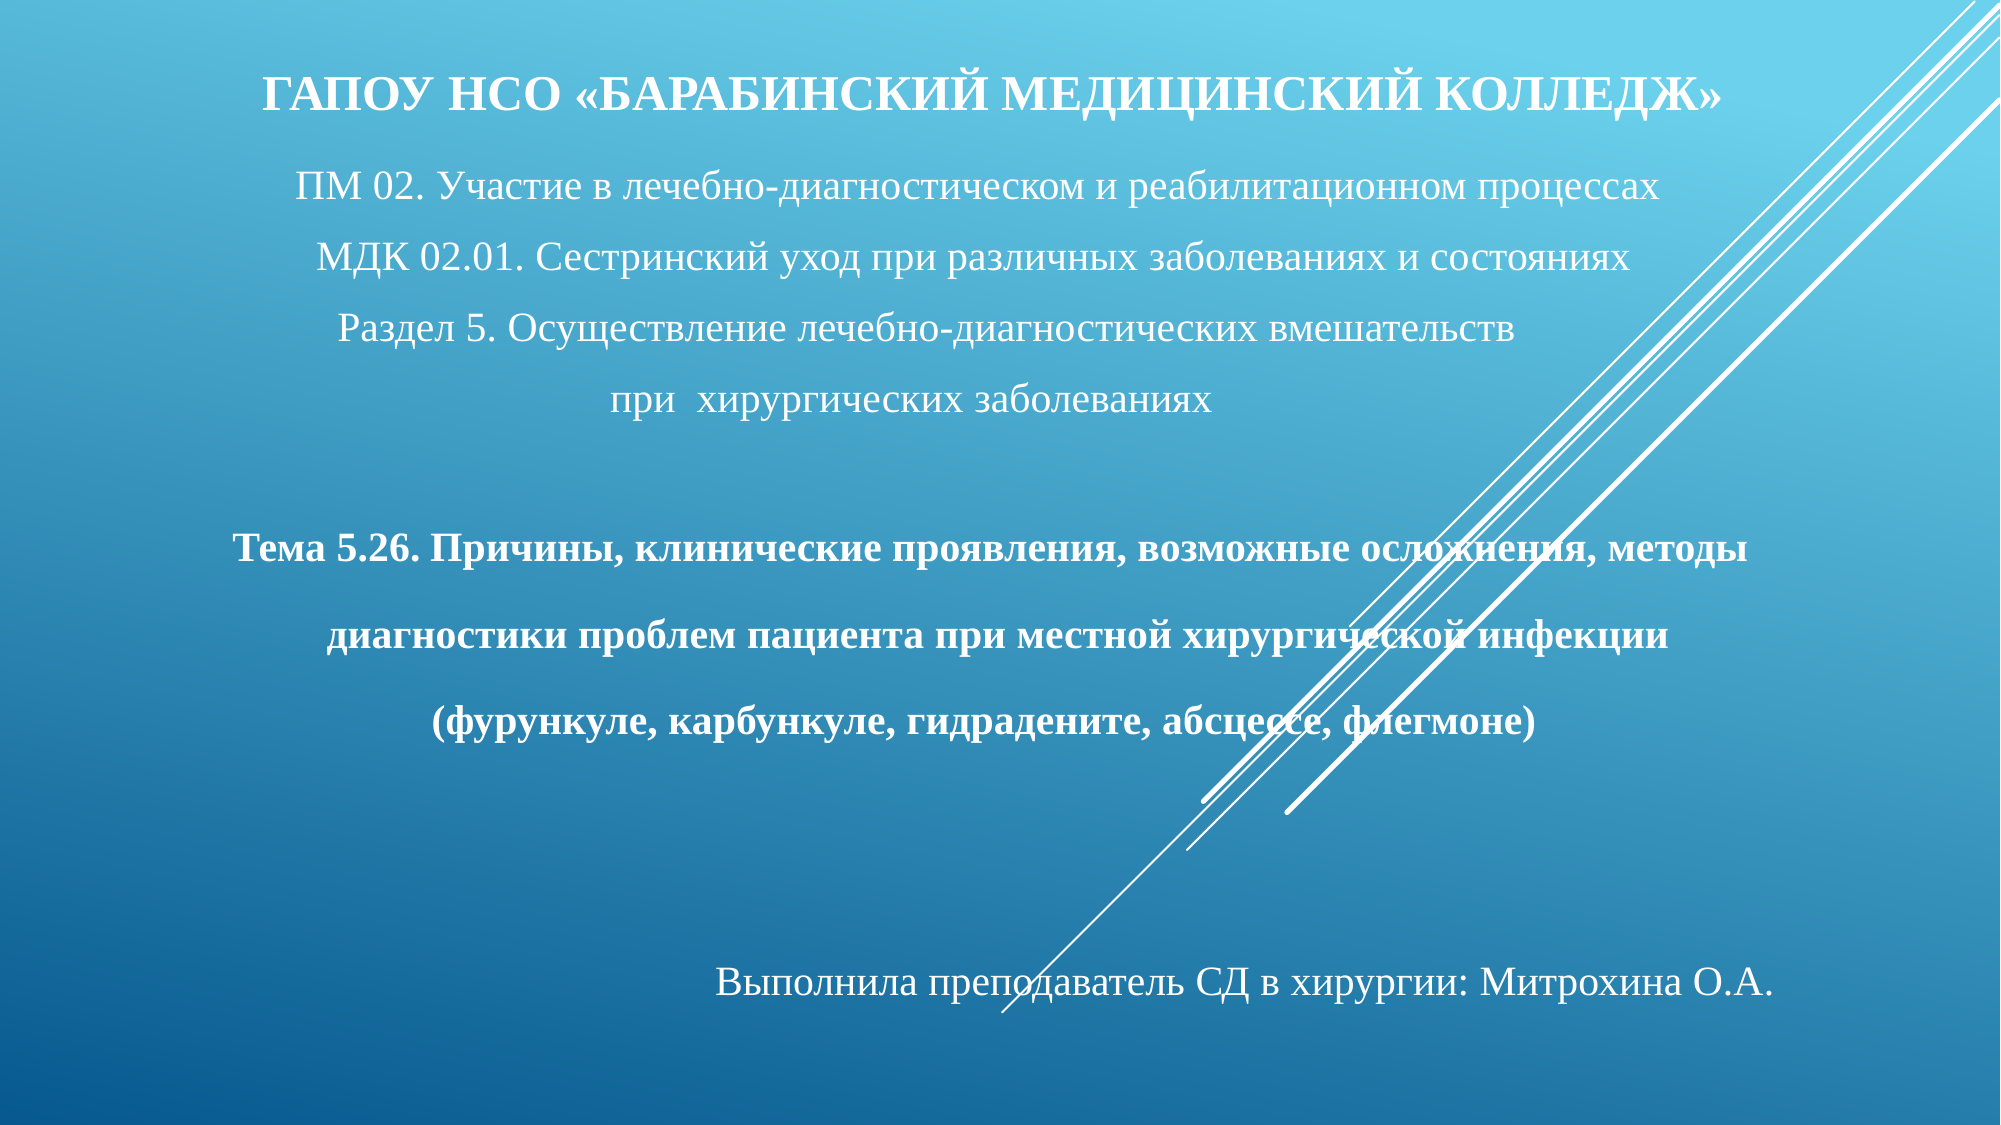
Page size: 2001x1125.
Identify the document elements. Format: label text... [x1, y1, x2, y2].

title гапоу нсо «Барабинский медицинский колледж» [247, 34, 1864, 129]
subtitle ПМ 02. Участие в лечебно-диагностическом и реабилитационном процессах МДК 02.01. Сестринский уход при различных заболеваниях и состояниях Раздел 5. Осуществление лечебно-диагностических вмешательств при хирургических заболеваниях Тема 5.26. Причины, клинические проявления, возможные осложнения, методы диагностики проблем пациента при местной хирургической инфекции (фурункуле, карбункуле, гидрадените, абсцессе, флегмоне) Выполнила преподаватель СД в хирургии: Митрохина О.А. [112, 149, 1864, 1091]
